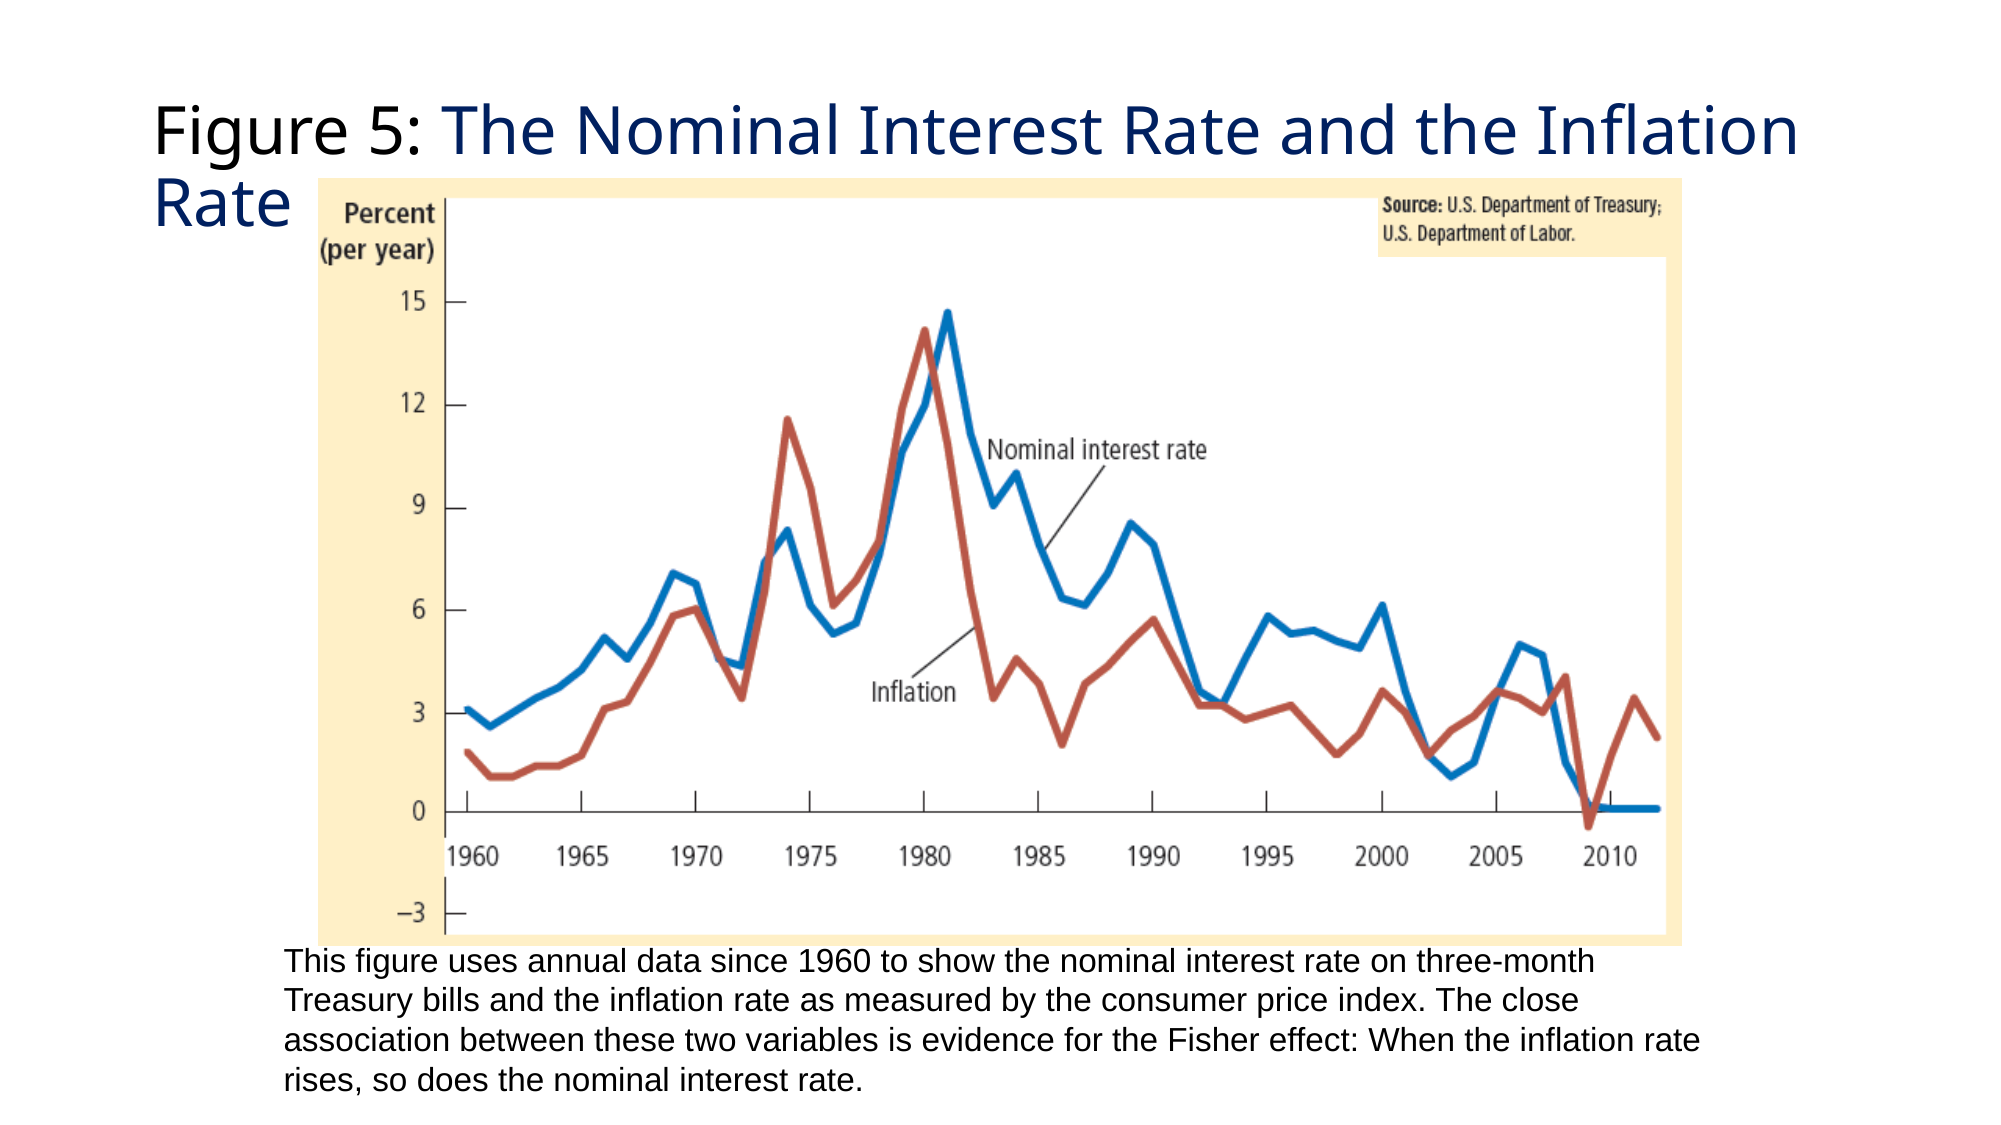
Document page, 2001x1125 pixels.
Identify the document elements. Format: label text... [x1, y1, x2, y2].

text_box This figure uses annual data since 1960 to show the nominal interest rate on three-month Treasury bills and the inflation rate as measured by the consumer price index. The close association between these two variables is evidence for the Fisher effect: When the inflation rate rises, so does the nominal interest rate. [268, 931, 1742, 1106]
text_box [318, 178, 1682, 946]
title Figure 5: The Nominal Interest Rate and the Inflation Rate [137, 59, 1863, 278]
